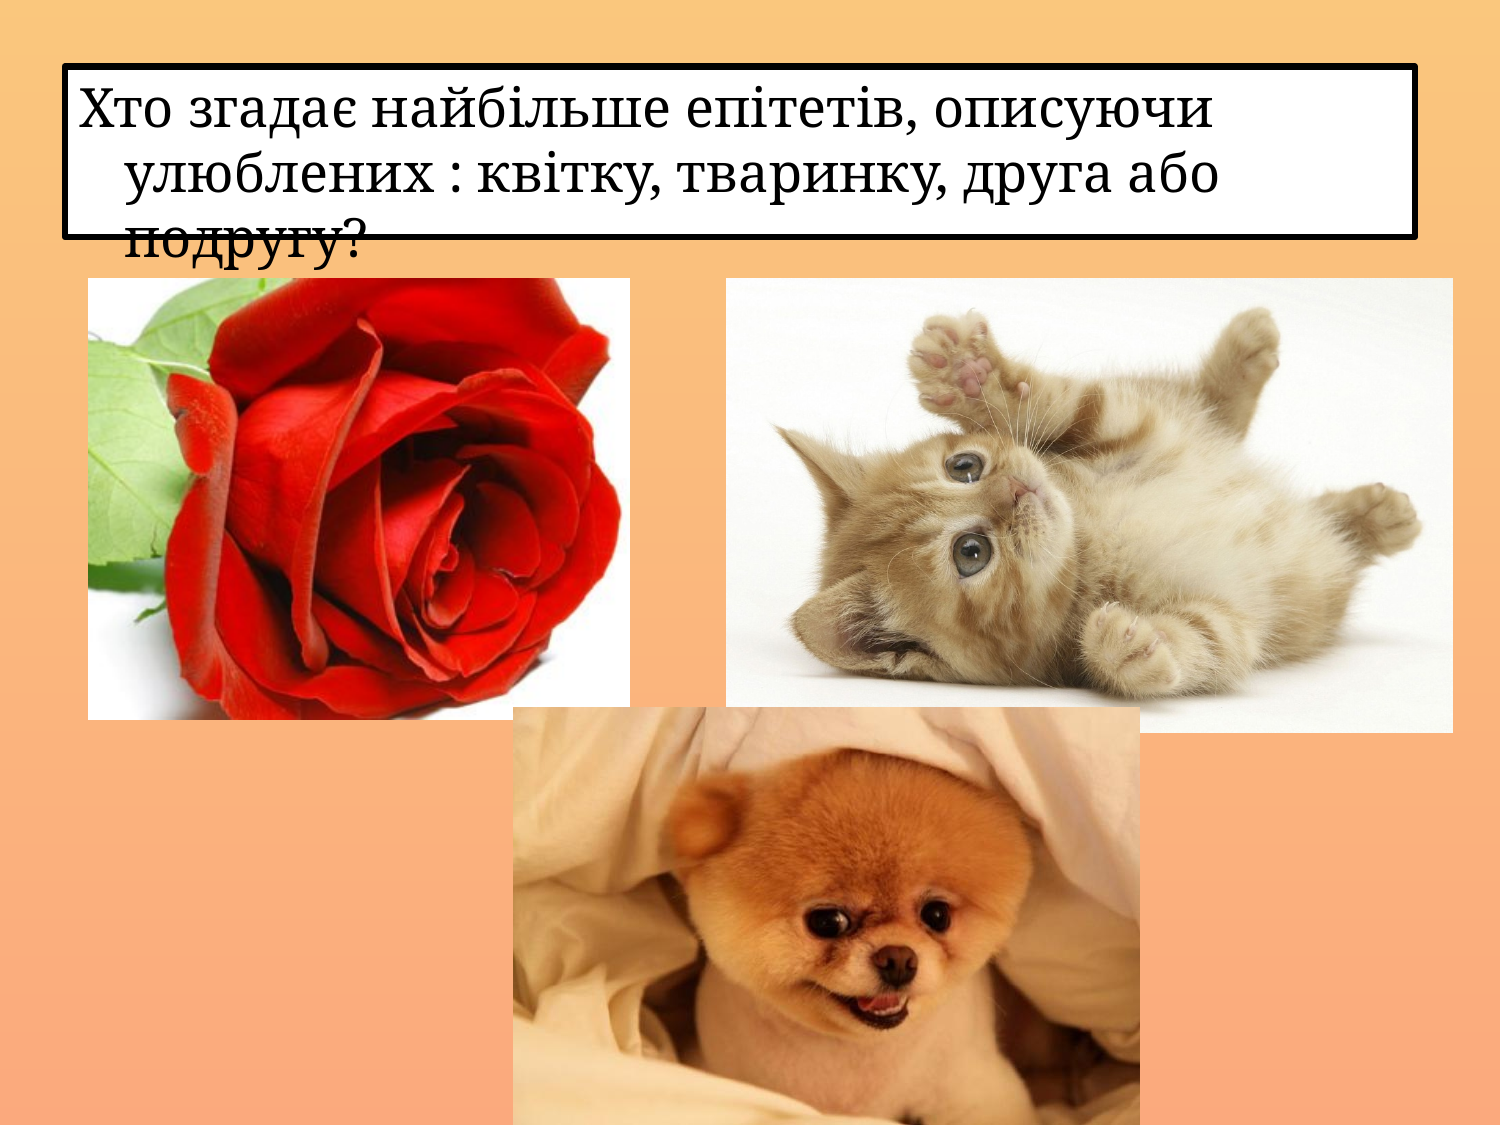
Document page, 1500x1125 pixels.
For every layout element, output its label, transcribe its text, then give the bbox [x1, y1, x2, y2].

picture [88, 278, 1453, 1125]
list Хто згадає найбільше епітетів, описуючи улюблених : квітку, тваринку, друга або подругу? [62, 63, 1418, 240]
